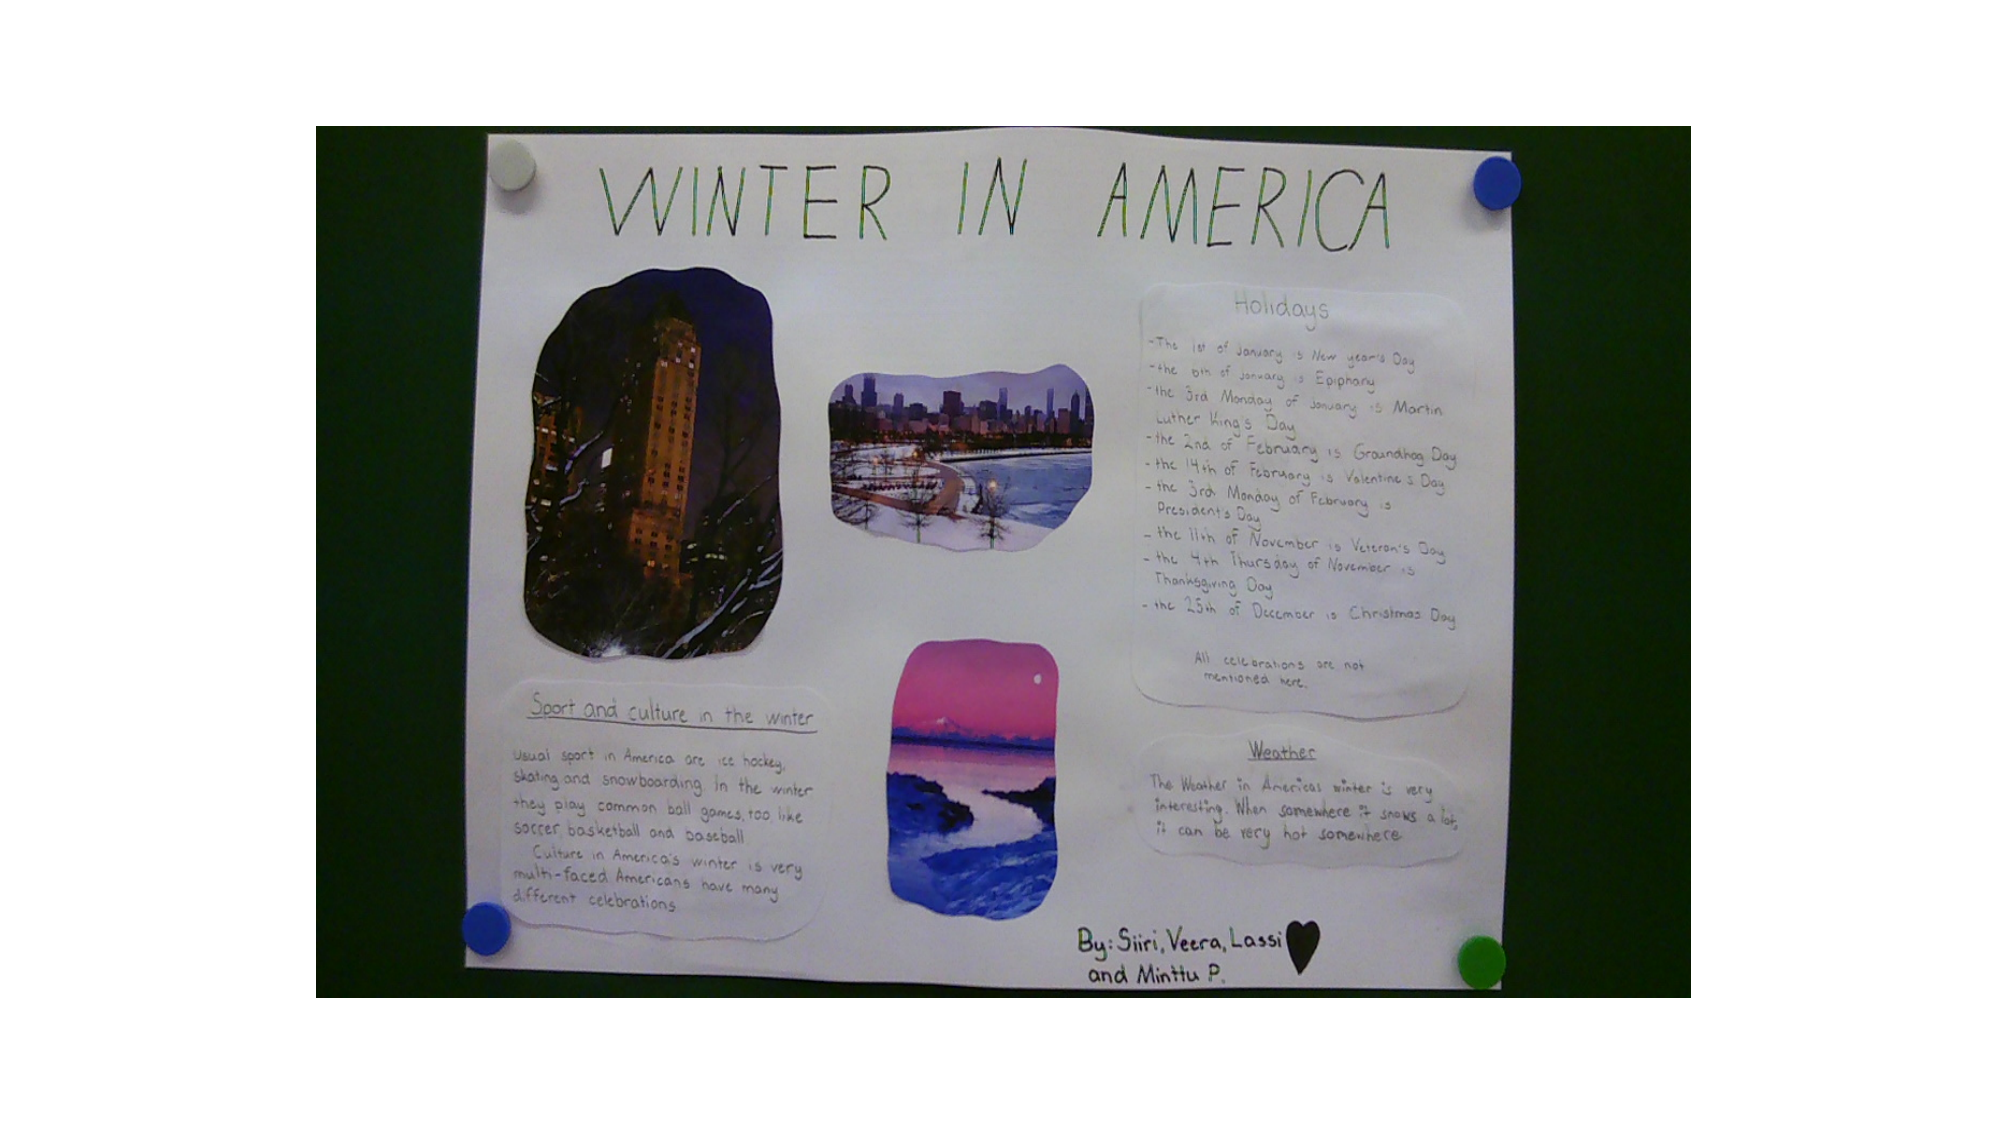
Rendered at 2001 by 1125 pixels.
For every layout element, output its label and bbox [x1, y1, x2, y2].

list [316, 126, 1691, 998]
